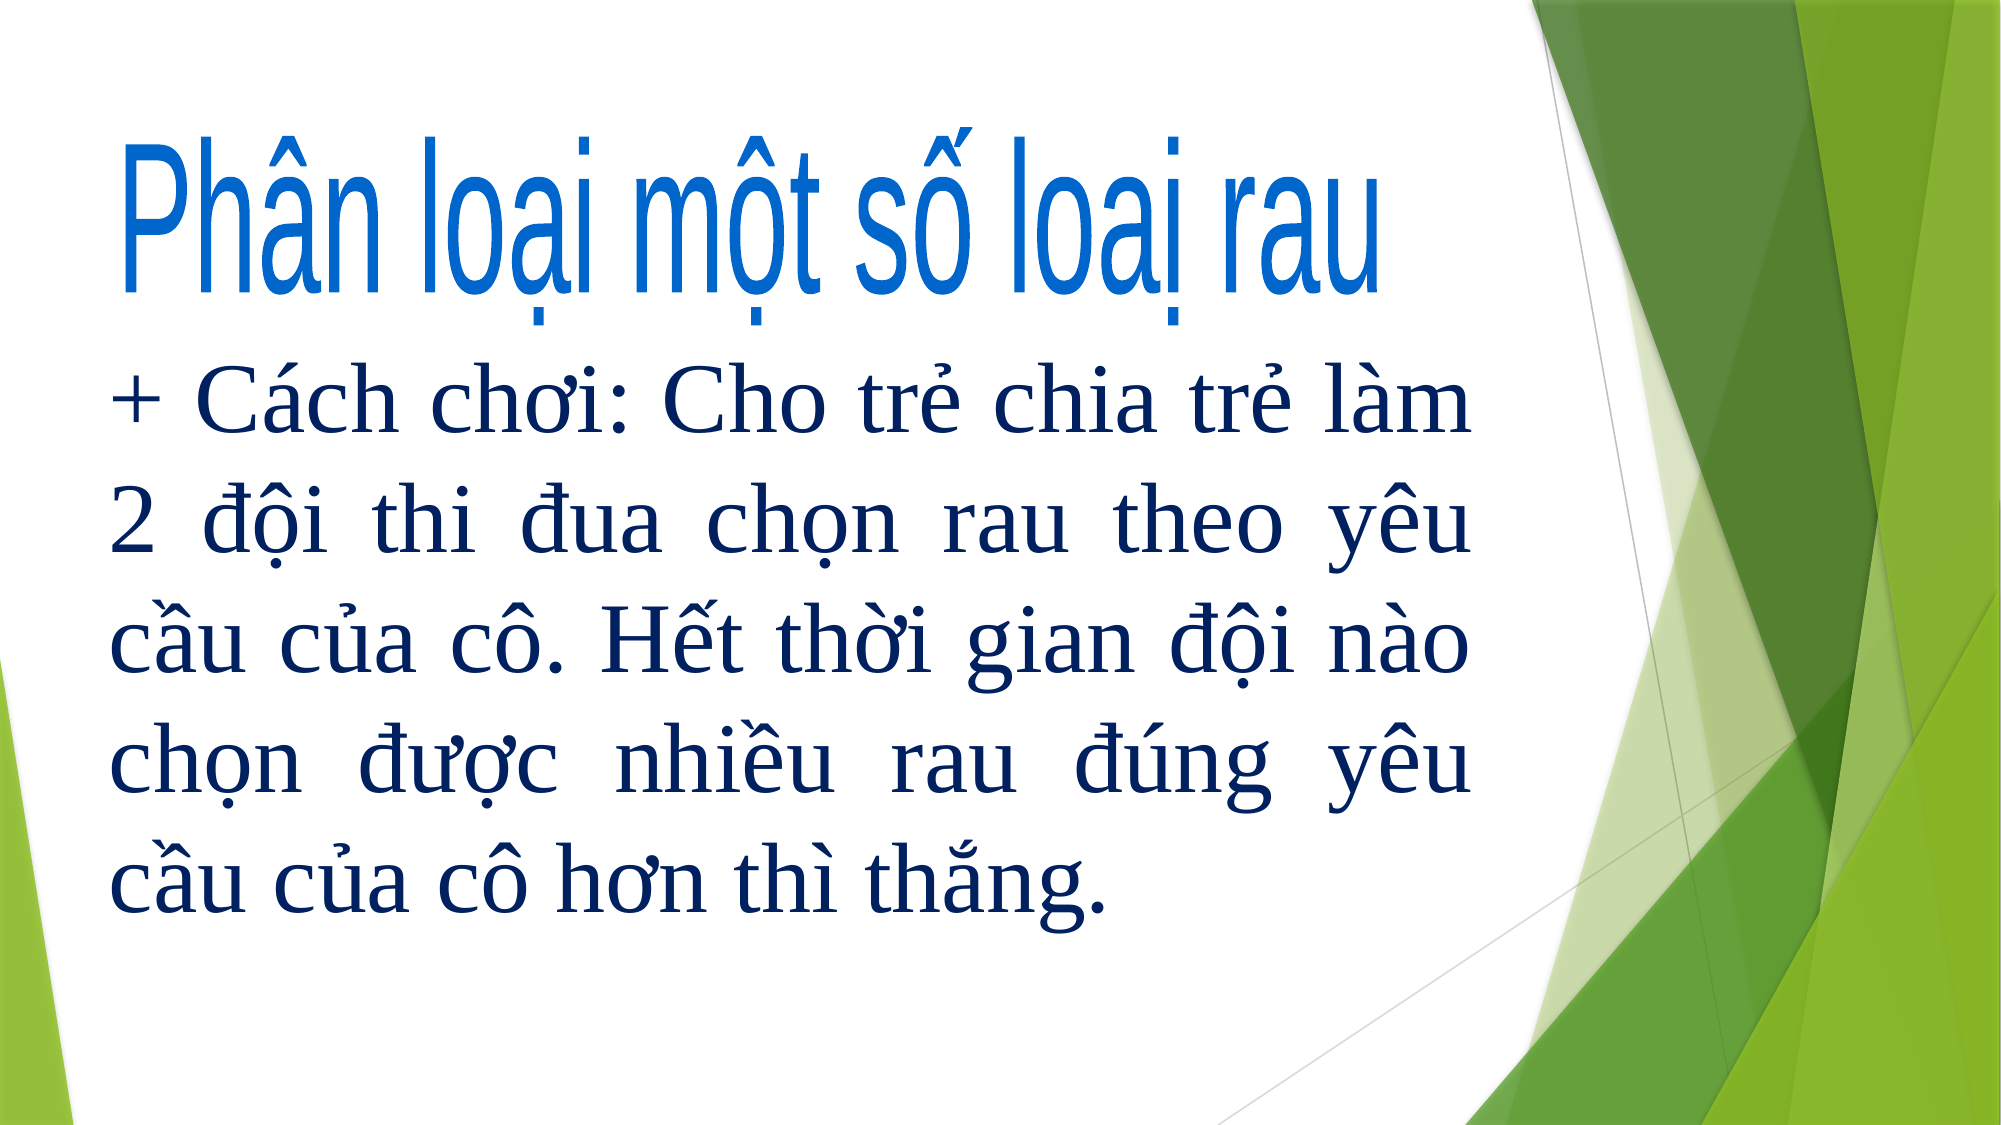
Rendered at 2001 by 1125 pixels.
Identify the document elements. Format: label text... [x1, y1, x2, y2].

text_box + Cách chơi: Cho trẻ chia trẻ làm 2 đội thi đua chọn rau theo yêu cầu của cô. Hết thời gian đội nào chọn được nhiều rau đúng yêu cầu của cô hơn thì thắng. [94, 325, 1489, 940]
